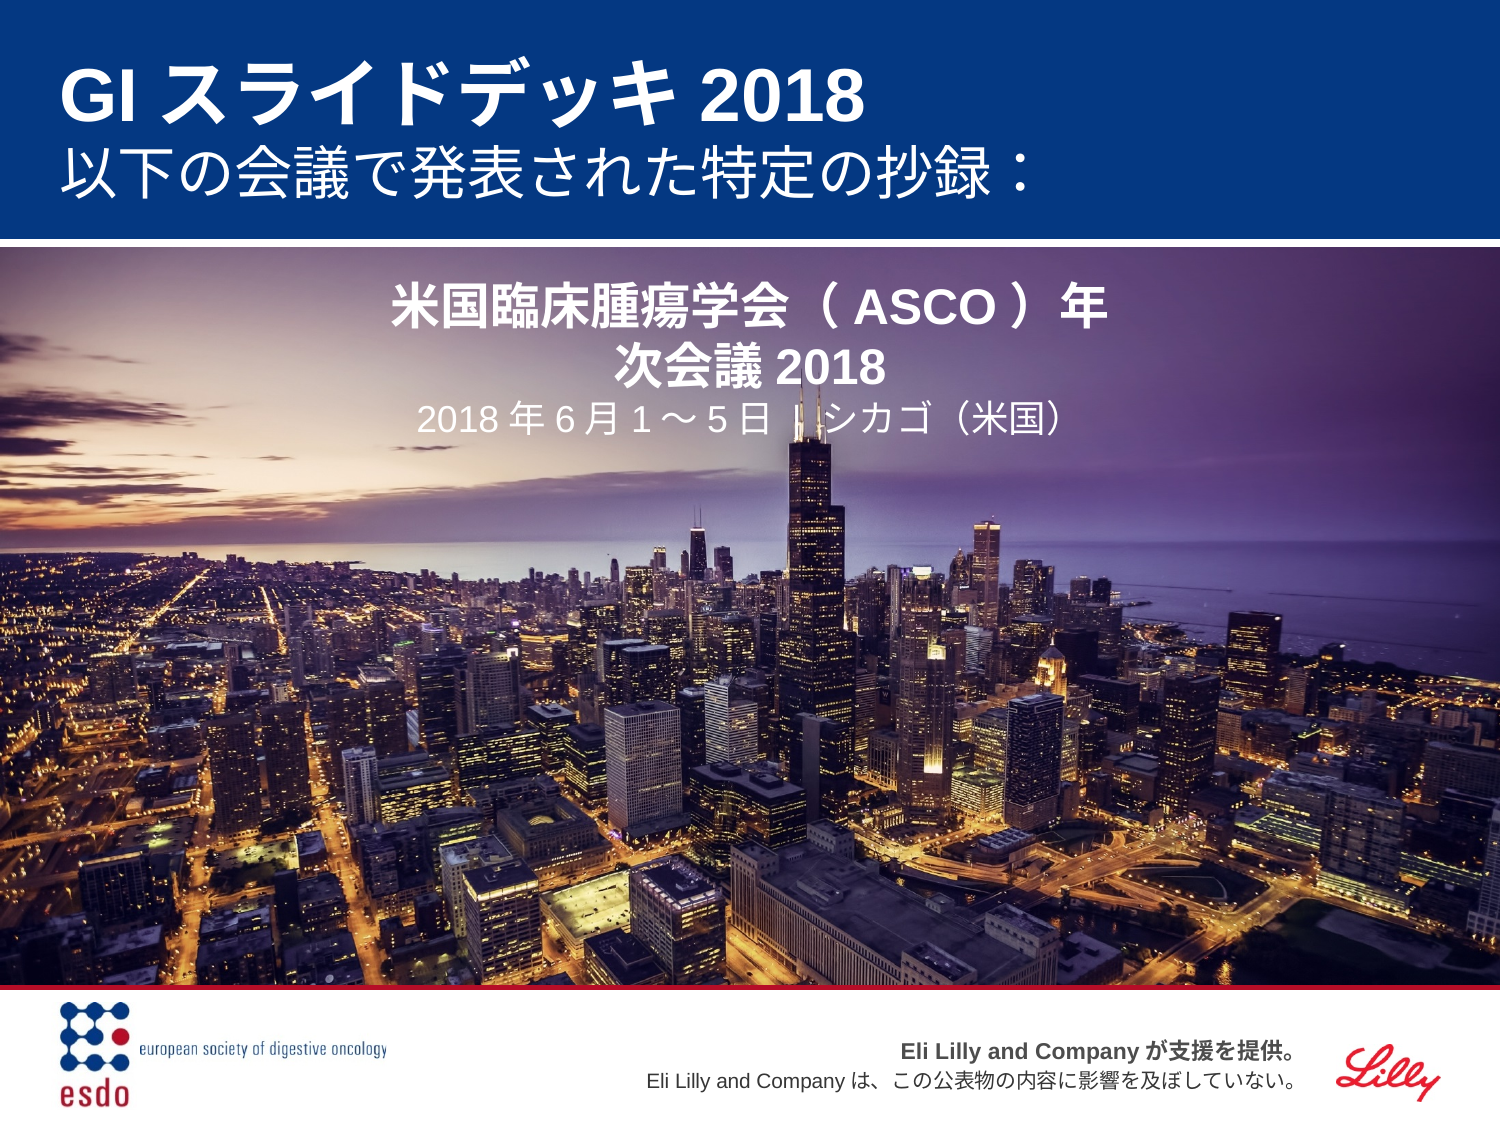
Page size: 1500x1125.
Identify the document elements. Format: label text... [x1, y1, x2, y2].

picture [51, 1002, 137, 1110]
picture [0, 247, 1500, 985]
title GIスライドデッキ2018 以下の会議で発表された特定の抄録： [59, 27, 1441, 225]
picture [140, 1031, 387, 1067]
picture [1336, 1044, 1441, 1102]
